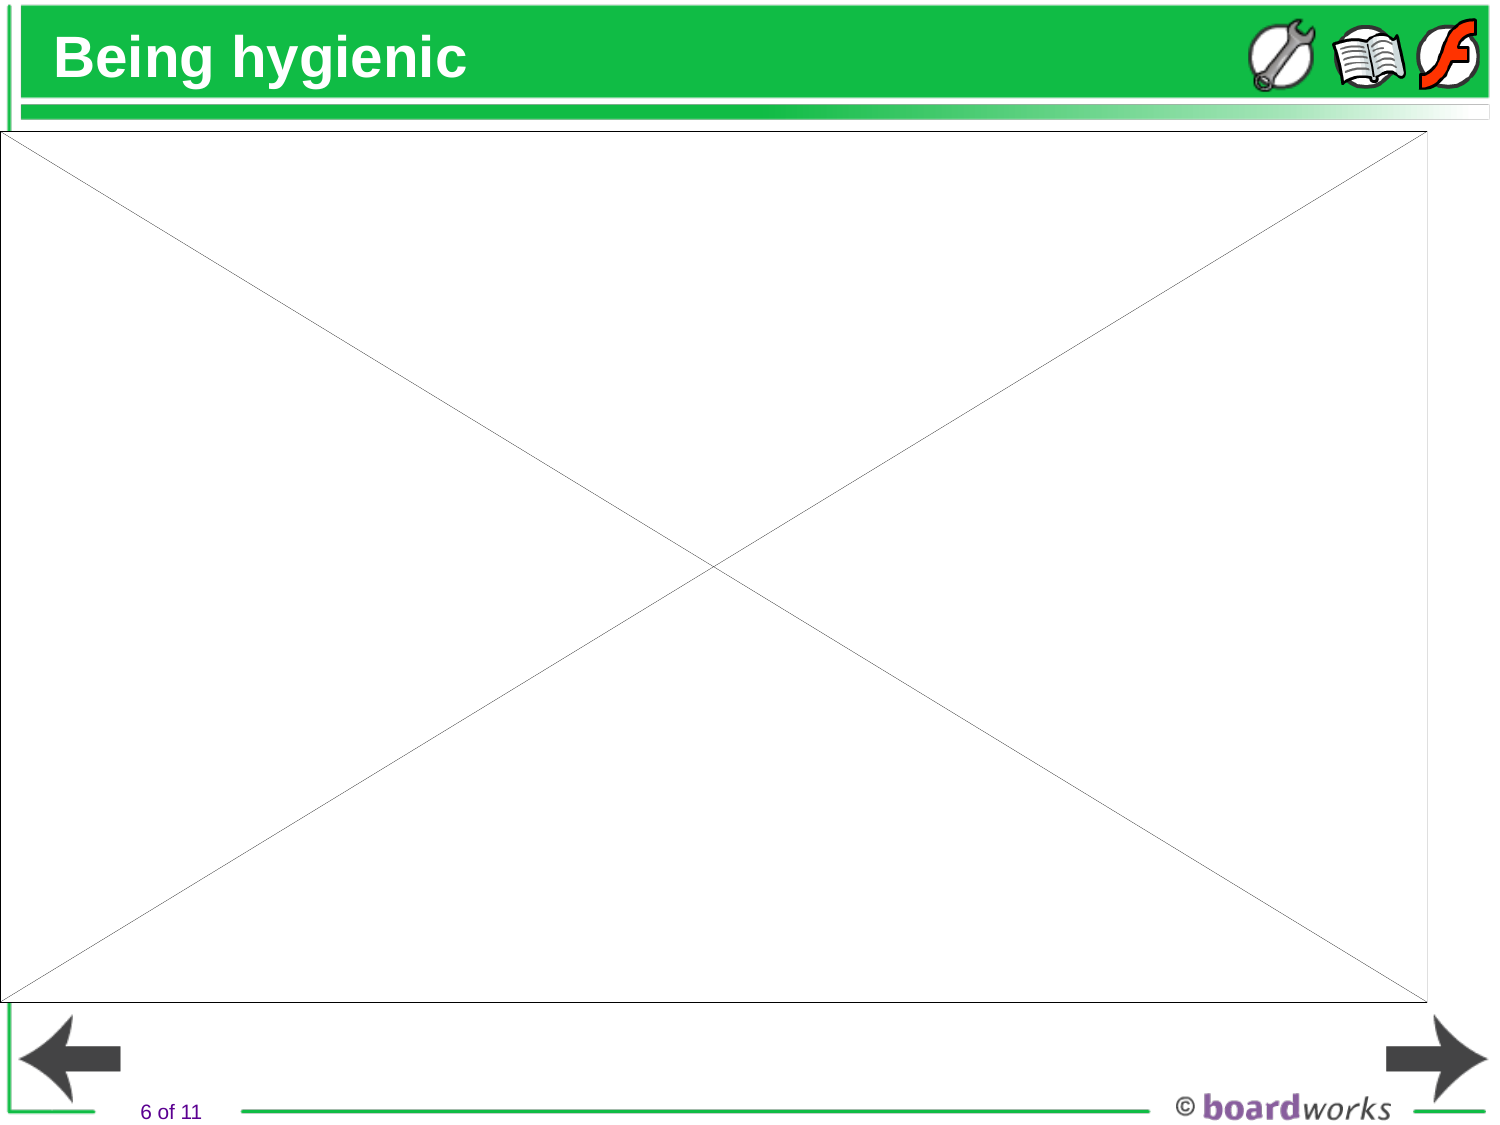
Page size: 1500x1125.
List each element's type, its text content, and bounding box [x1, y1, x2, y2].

picture [0, 0, 1500, 1125]
title Being hygienic [38, 8, 1308, 100]
